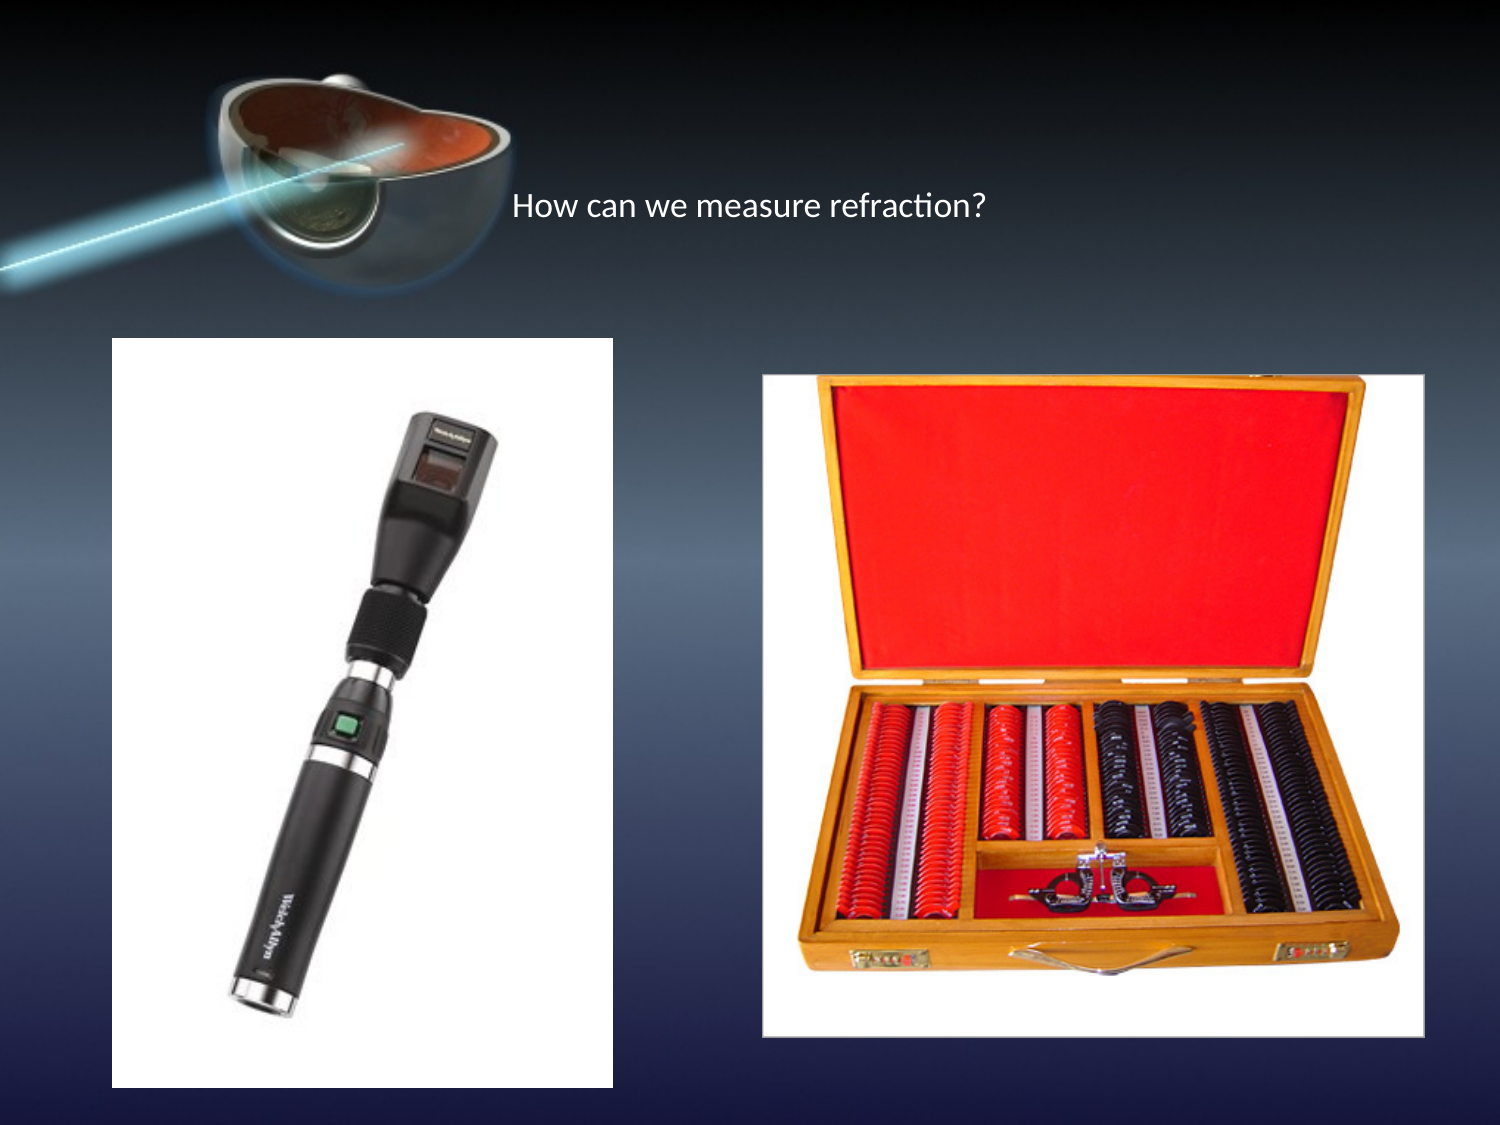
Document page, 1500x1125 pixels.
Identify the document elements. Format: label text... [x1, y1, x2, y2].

title How can we measure refraction? [75, 45, 1425, 233]
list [762, 374, 1426, 1038]
picture [0, 0, 1500, 1125]
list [112, 338, 613, 1088]
